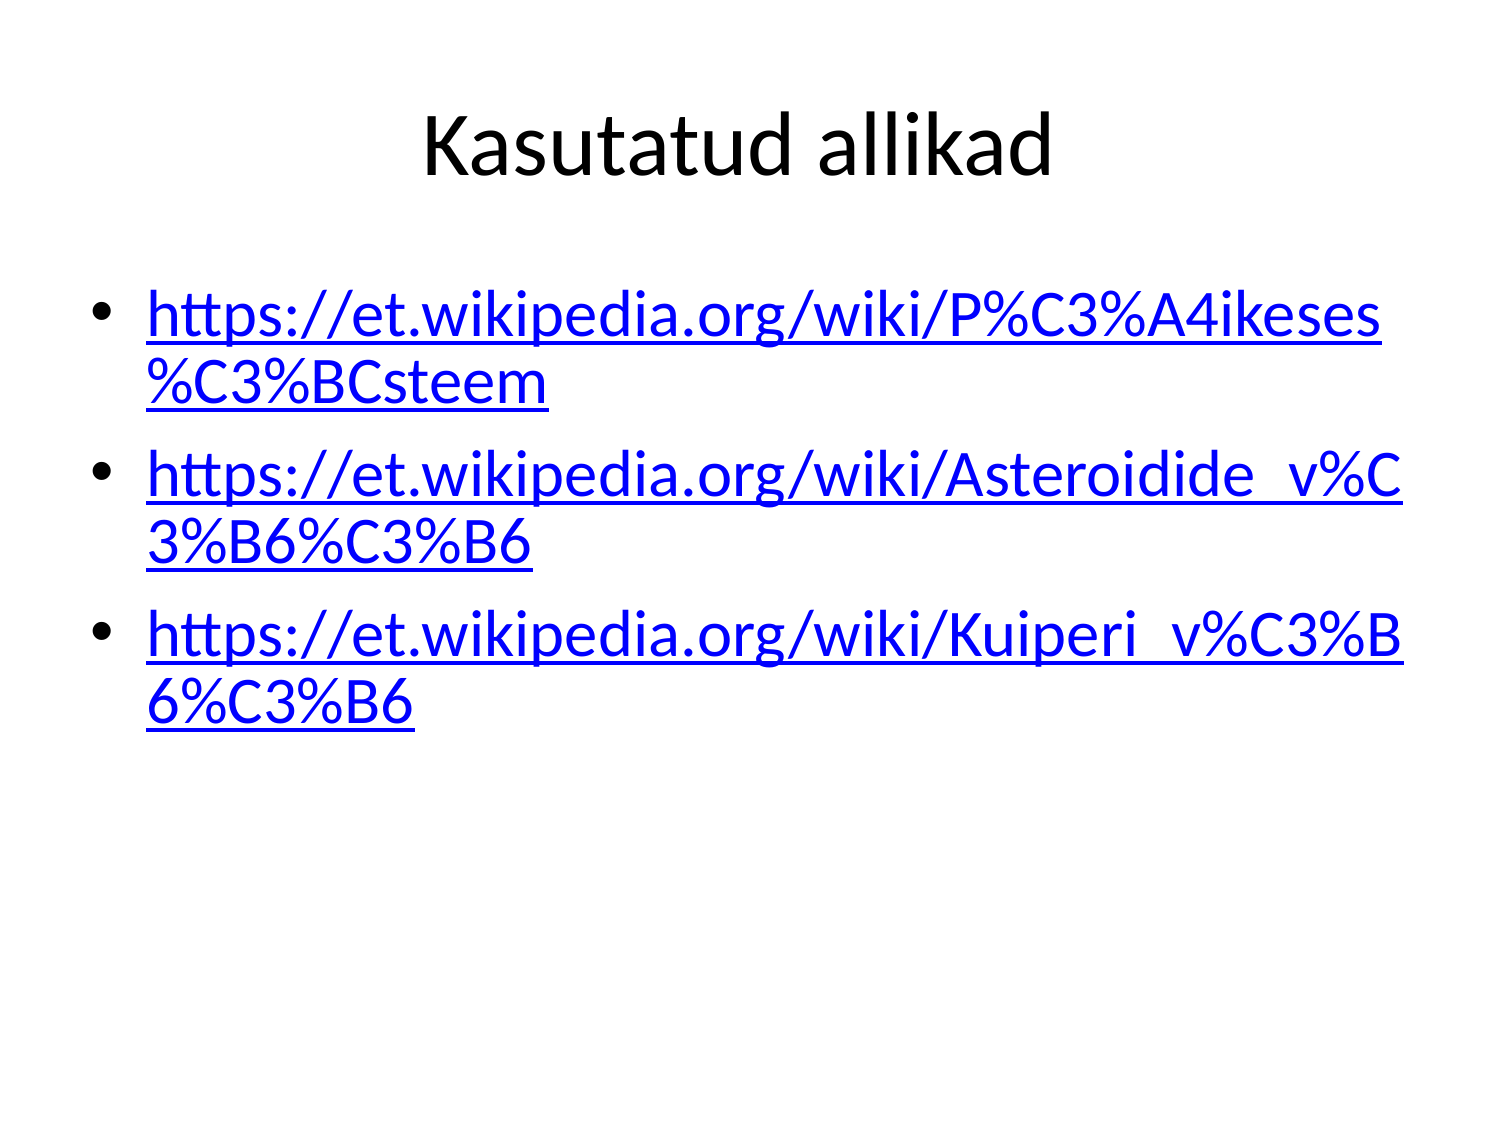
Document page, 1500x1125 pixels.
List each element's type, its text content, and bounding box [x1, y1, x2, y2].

title Kasutatud allikad [75, 45, 1425, 233]
list https://et.wikipedia.org/wiki/P%C3%A4ikeses%C3%BCsteem https://et.wikipedia.org/wiki/Asteroidide_v%C3%B6%C3%B6 https://et.wikipedia.org/wiki/Kuiperi_v%C3%B6%C3%B6 [75, 262, 1425, 1005]
